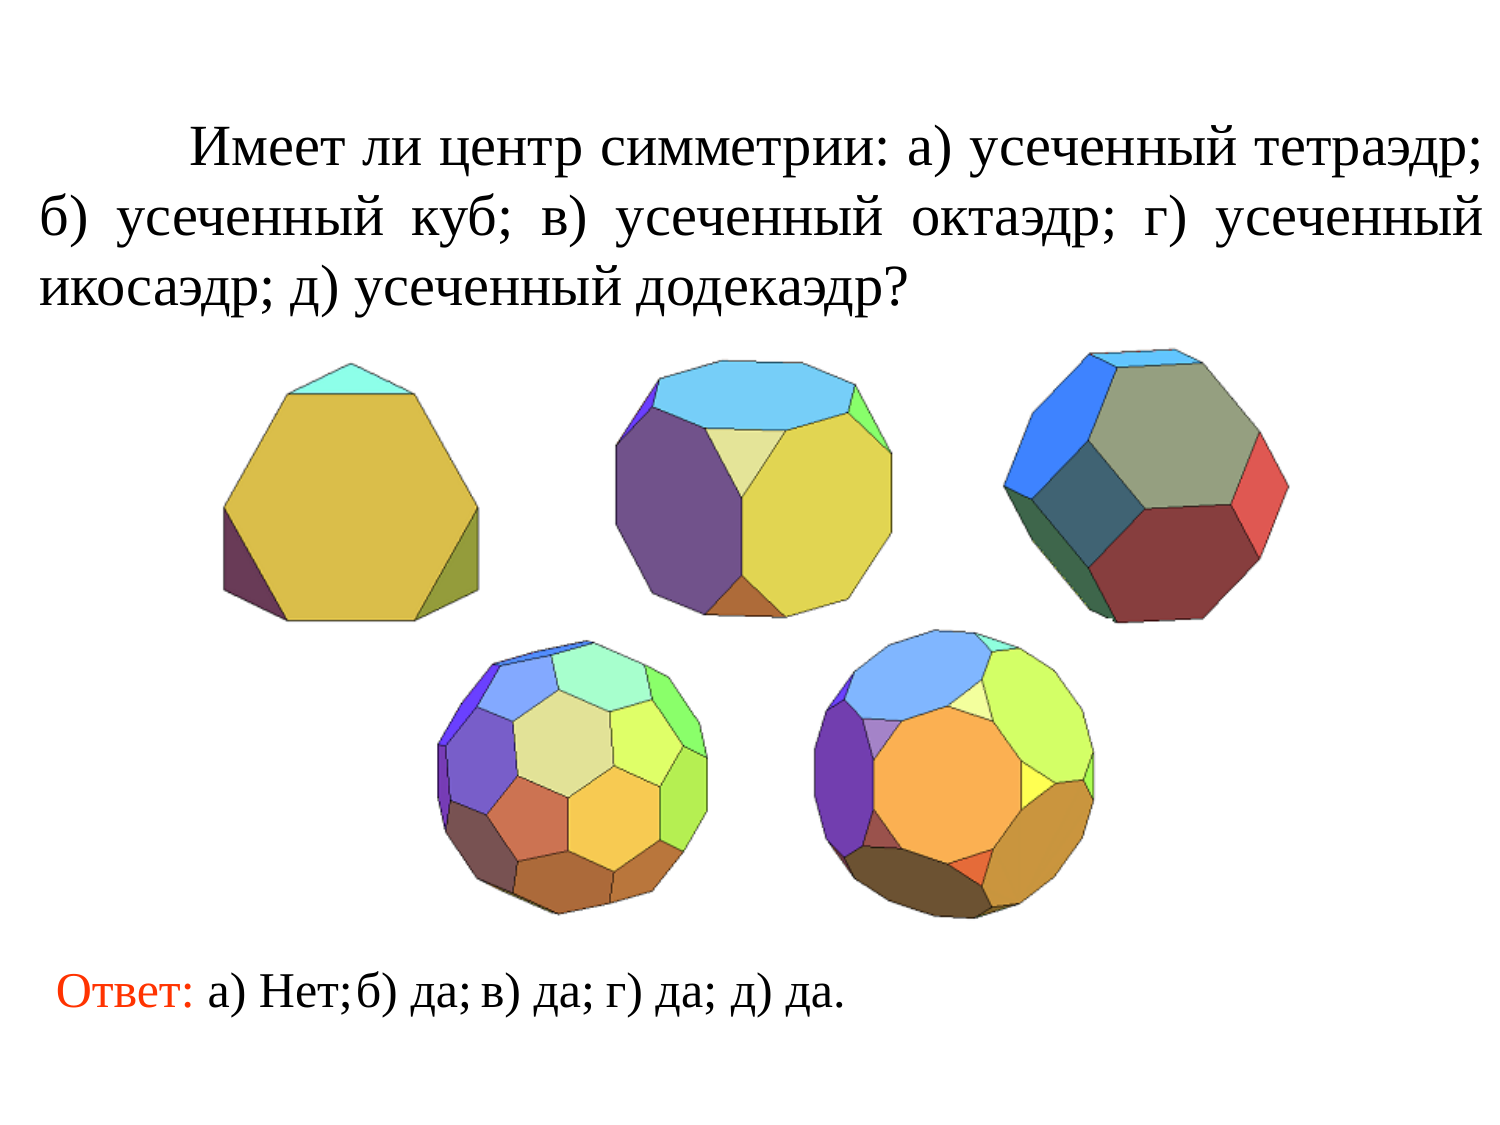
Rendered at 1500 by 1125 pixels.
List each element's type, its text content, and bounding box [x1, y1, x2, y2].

text_box г) да; [591, 949, 716, 1025]
text_box Ответ: а) Нет; [41, 949, 341, 1025]
text_box б) да; [341, 949, 466, 1025]
text_box д) да. [716, 949, 879, 1025]
text_box Имеет ли центр симметрии: а) усеченный тетраэдр; б) усеченный куб; в) усеченный октаэдр; г) усеченный икосаэдр; д) усеченный додекаэдр? [24, 99, 1500, 325]
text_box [199, 337, 1302, 933]
text_box в) да; [466, 949, 591, 1025]
